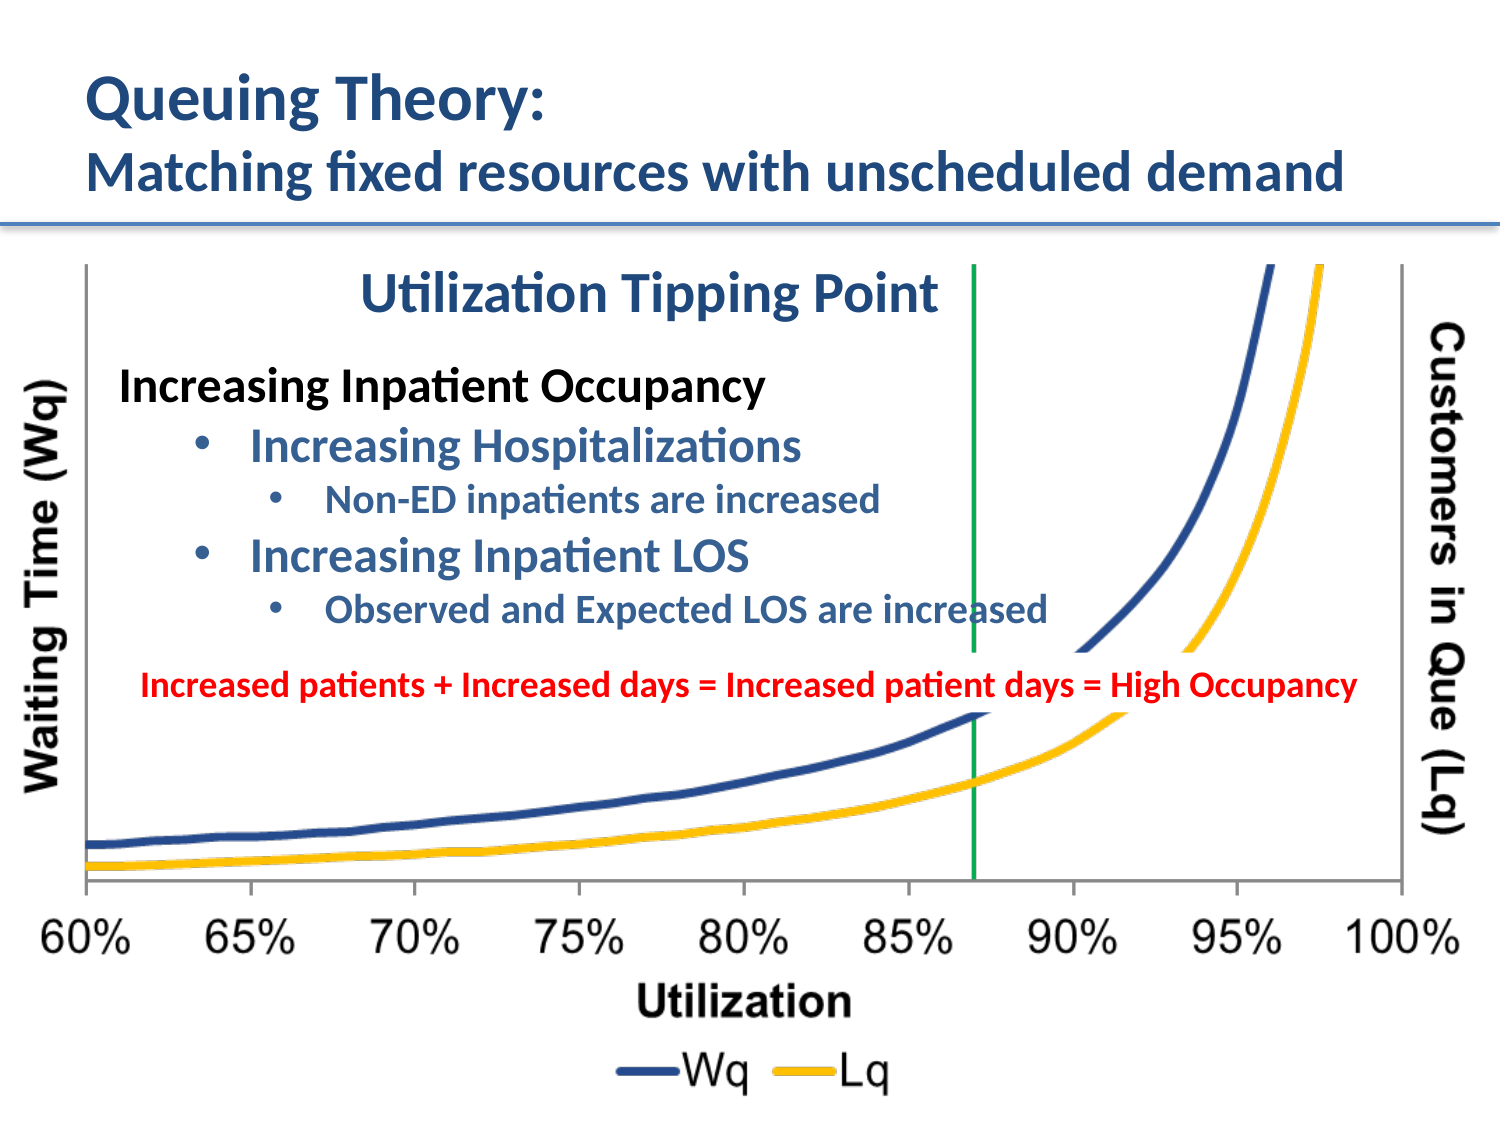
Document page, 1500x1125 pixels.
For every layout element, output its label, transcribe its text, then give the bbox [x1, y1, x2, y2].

text_box [0, 0, 1500, 222]
text_box Queuing Theory: Matching fixed resources with unscheduled demand [71, 46, 1500, 211]
picture [0, 225, 1500, 1125]
